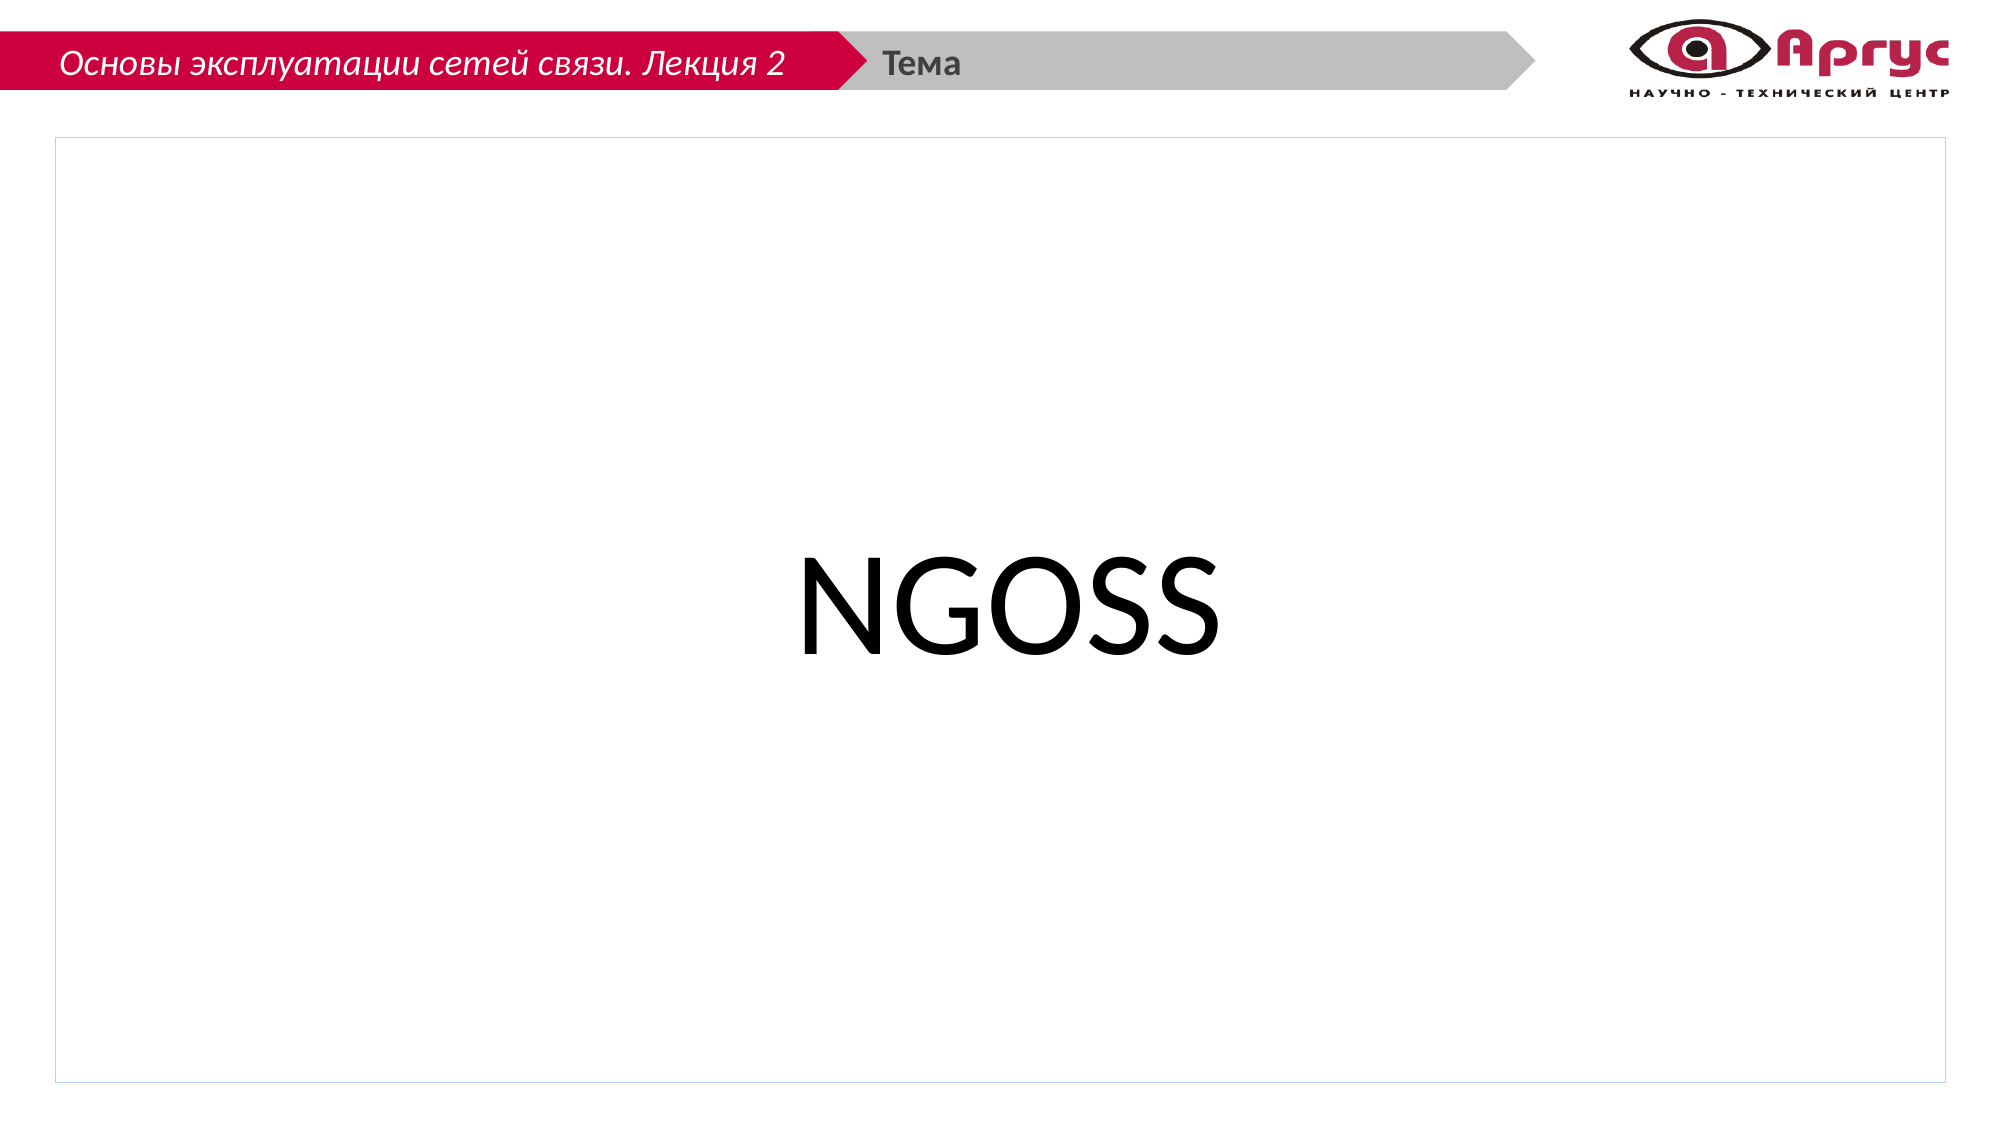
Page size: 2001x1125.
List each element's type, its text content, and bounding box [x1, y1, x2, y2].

list Тема [867, 31, 1489, 91]
picture [1629, 19, 1949, 98]
text_box NGOSS [273, 497, 1745, 693]
